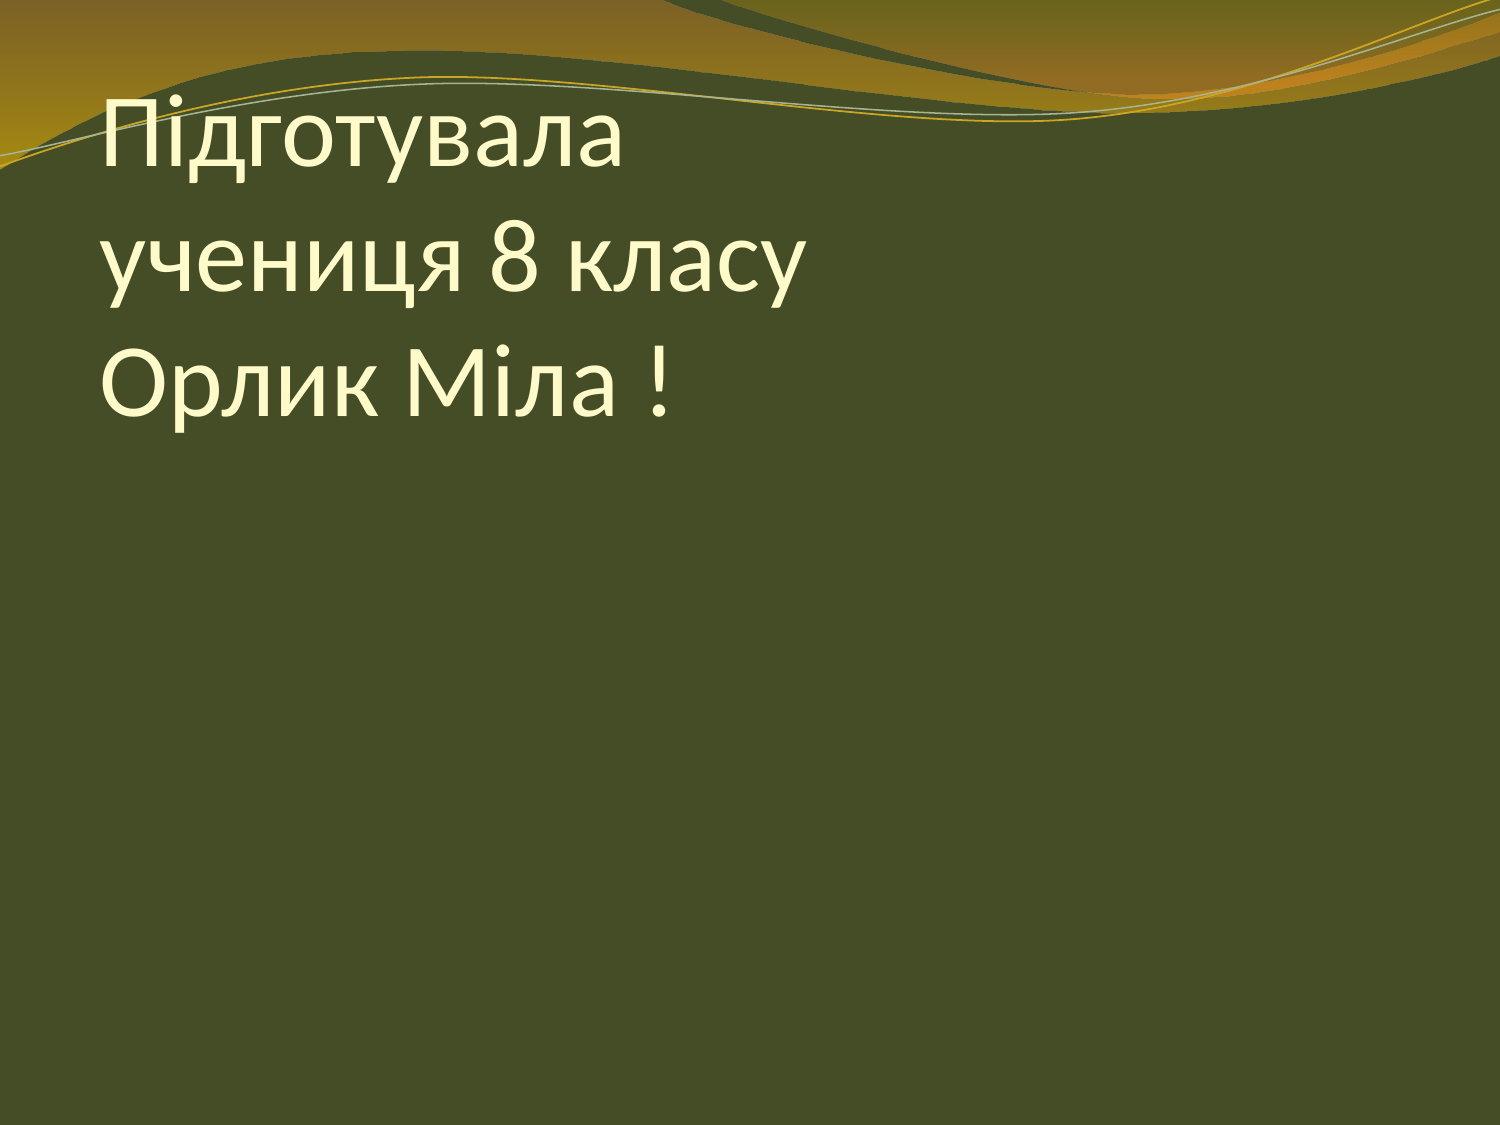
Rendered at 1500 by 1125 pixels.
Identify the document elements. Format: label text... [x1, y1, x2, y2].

title Підготувала учениця 8 класу Орлик Міла ! [99, 249, 1451, 438]
